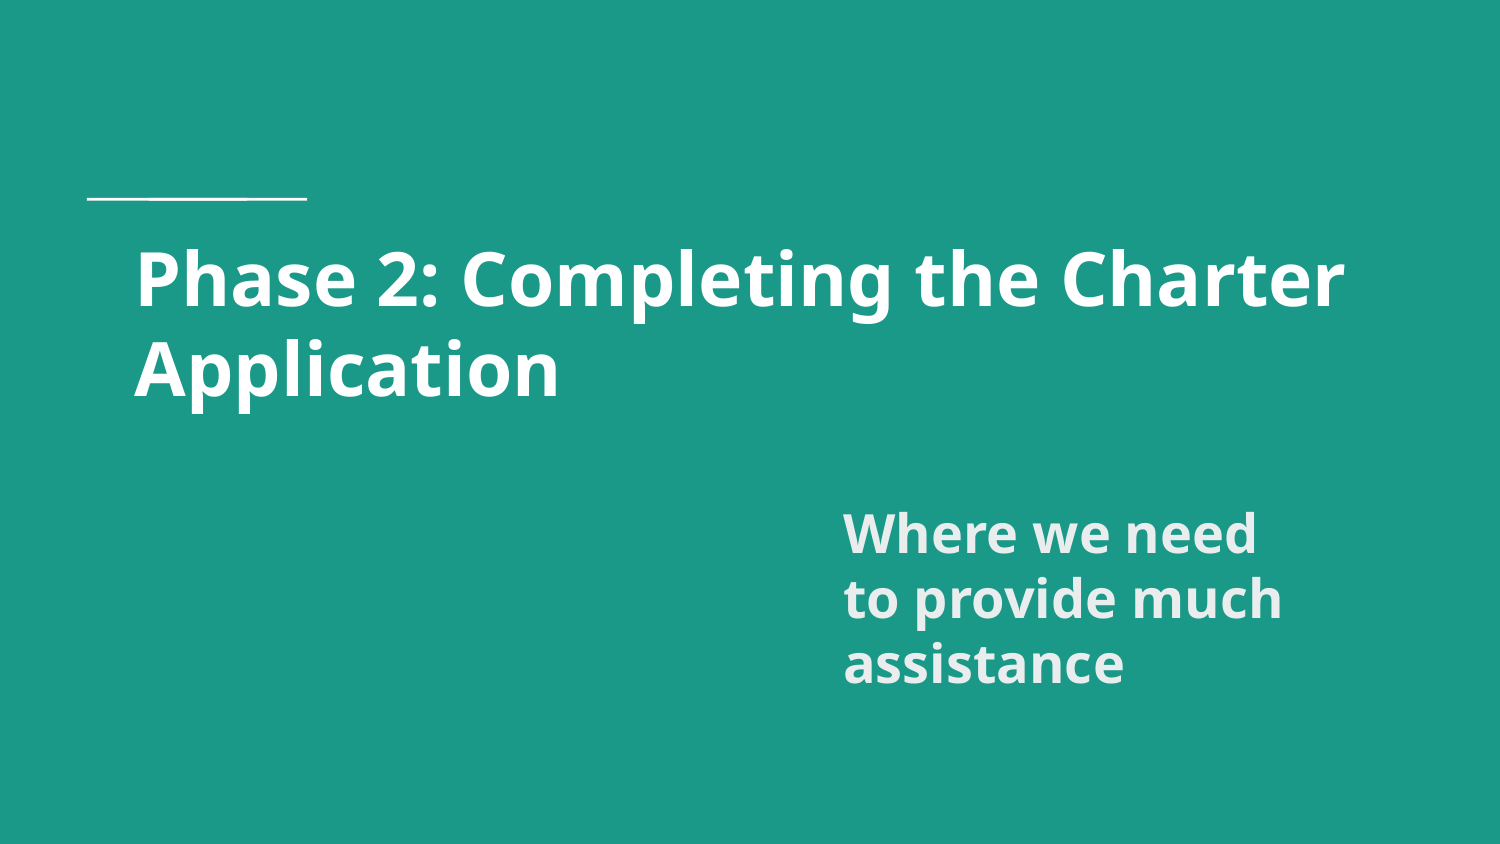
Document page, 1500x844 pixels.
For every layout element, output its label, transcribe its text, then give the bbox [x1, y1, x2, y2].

text_box Where we need to provide much assistance [828, 484, 1321, 710]
title Phase 2: Completing the Charter Application [119, 216, 1381, 466]
